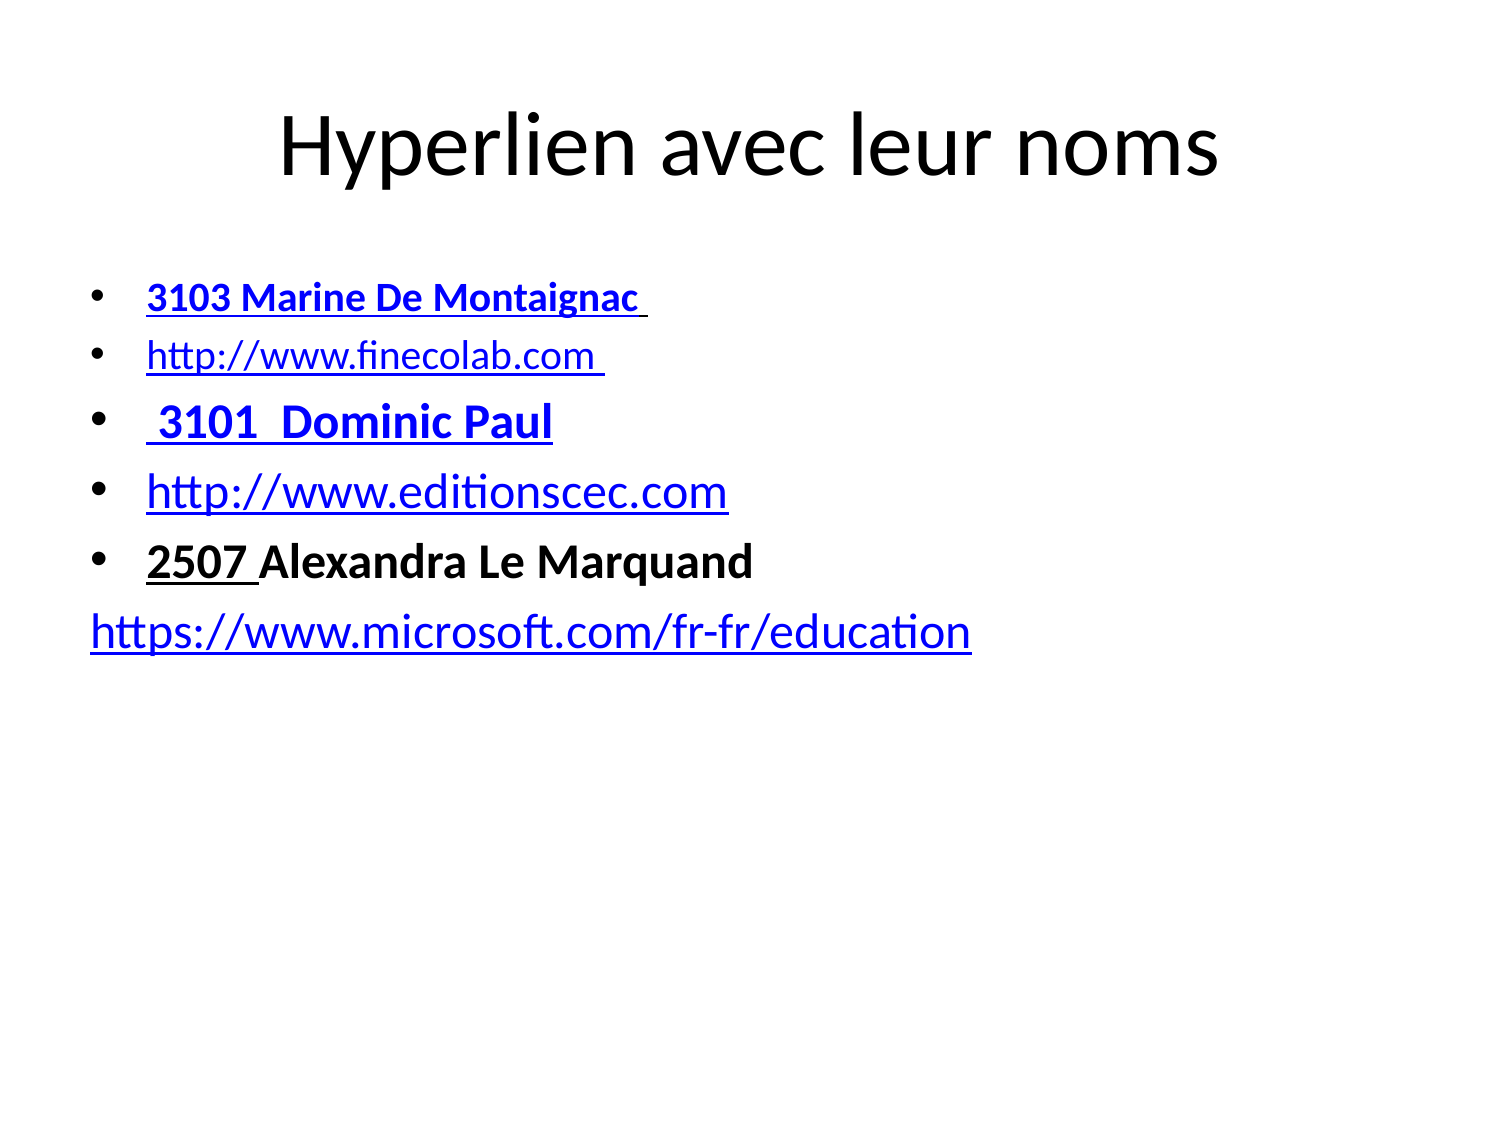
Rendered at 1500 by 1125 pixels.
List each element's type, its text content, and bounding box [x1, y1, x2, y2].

title Hyperlien avec leur noms [75, 45, 1425, 233]
list 3103 Marine De Montaignac http://www.finecolab.com 3101 Dominic Paul http://www.editionscec.com 2507 Alexandra Le Marquand https://www.microsoft.com/fr-fr/education [75, 262, 1425, 1005]
